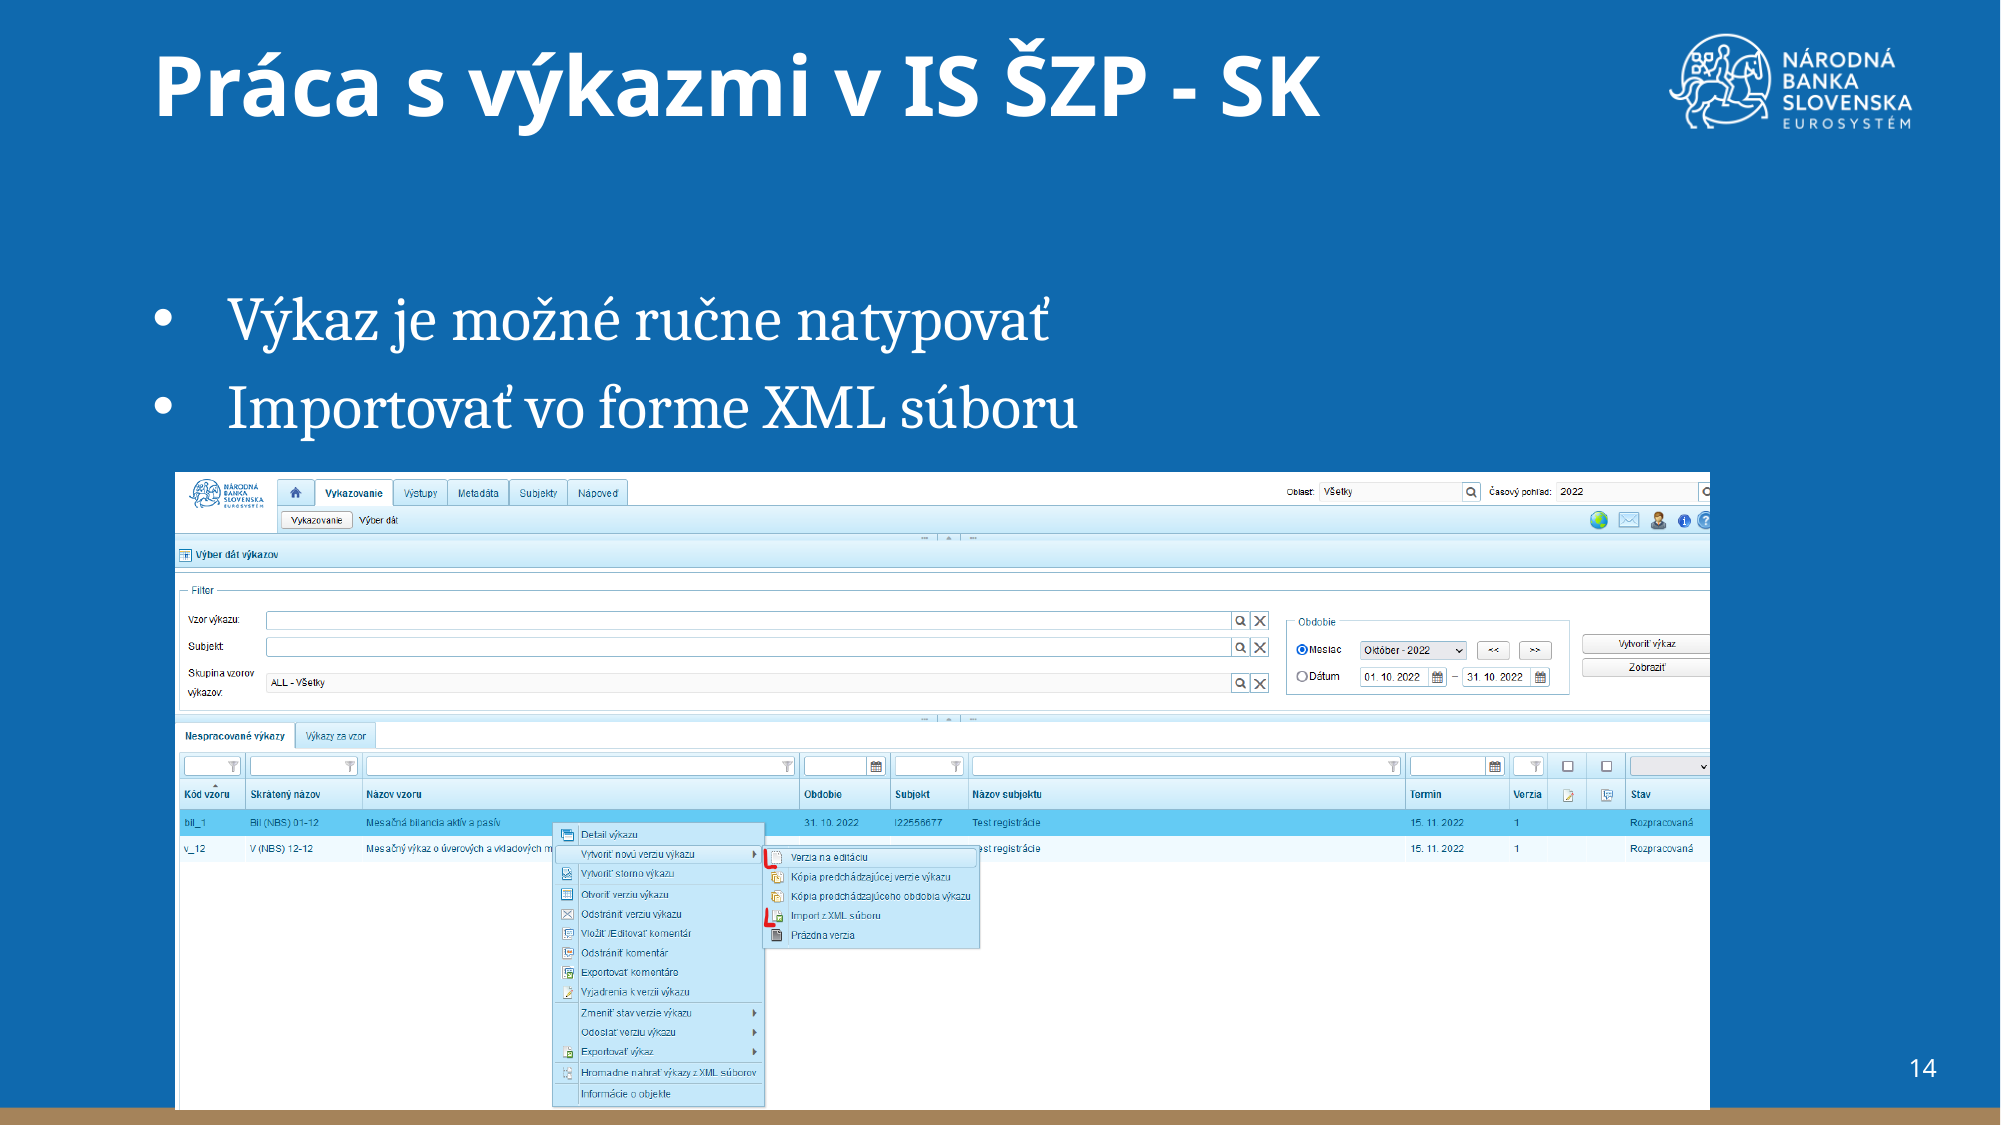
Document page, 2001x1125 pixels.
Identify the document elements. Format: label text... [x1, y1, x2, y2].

picture [0, 0, 2001, 1125]
list Práca s výkazmi v IS ŠZP - SK [137, 37, 1646, 150]
list Výkaz je možné ručne natypovať Importovať vo forme XML súboru [137, 278, 1863, 1004]
slide_number 14 [1710, 1045, 1952, 1106]
